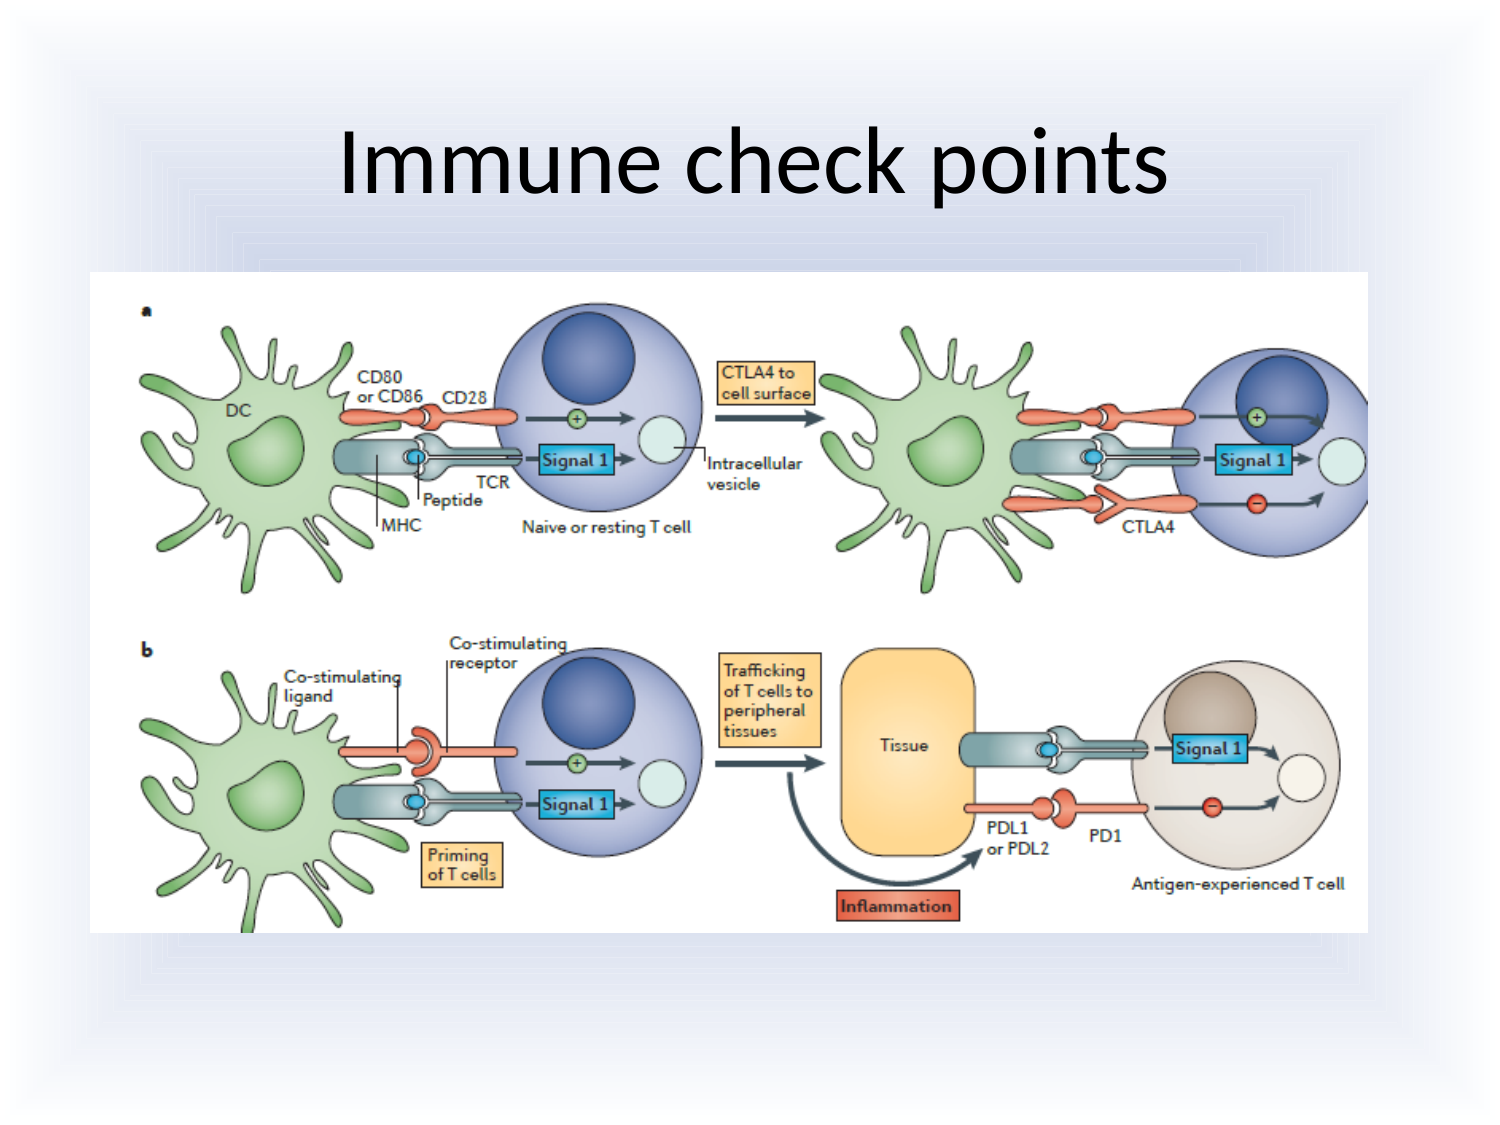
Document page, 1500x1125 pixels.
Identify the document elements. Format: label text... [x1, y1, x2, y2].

picture [89, 271, 1368, 933]
title Immune check points [62, 39, 1447, 220]
